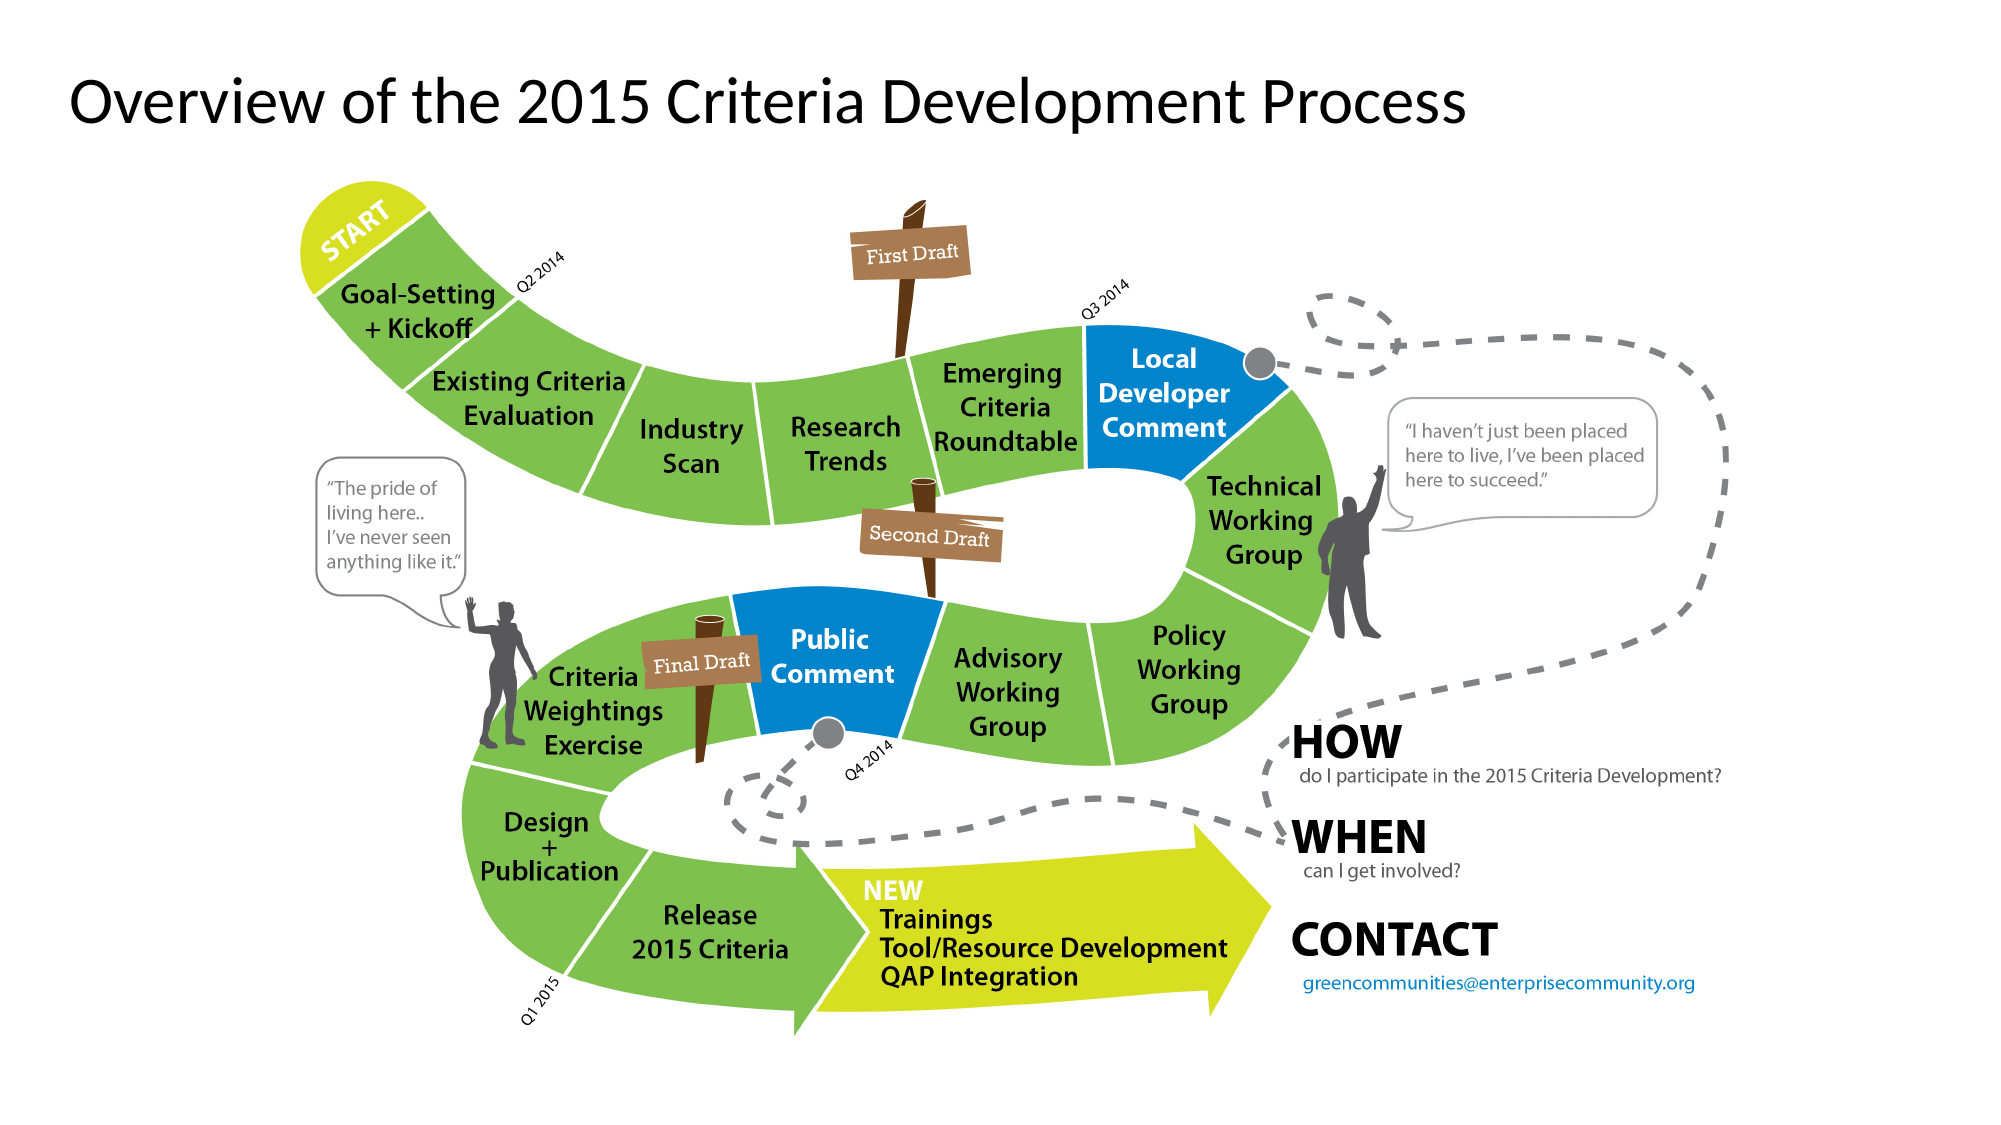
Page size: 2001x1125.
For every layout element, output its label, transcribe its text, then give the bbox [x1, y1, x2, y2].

picture [279, 177, 1729, 1052]
text_box Overview of the 2015 Criteria Development Process [54, 45, 1955, 148]
